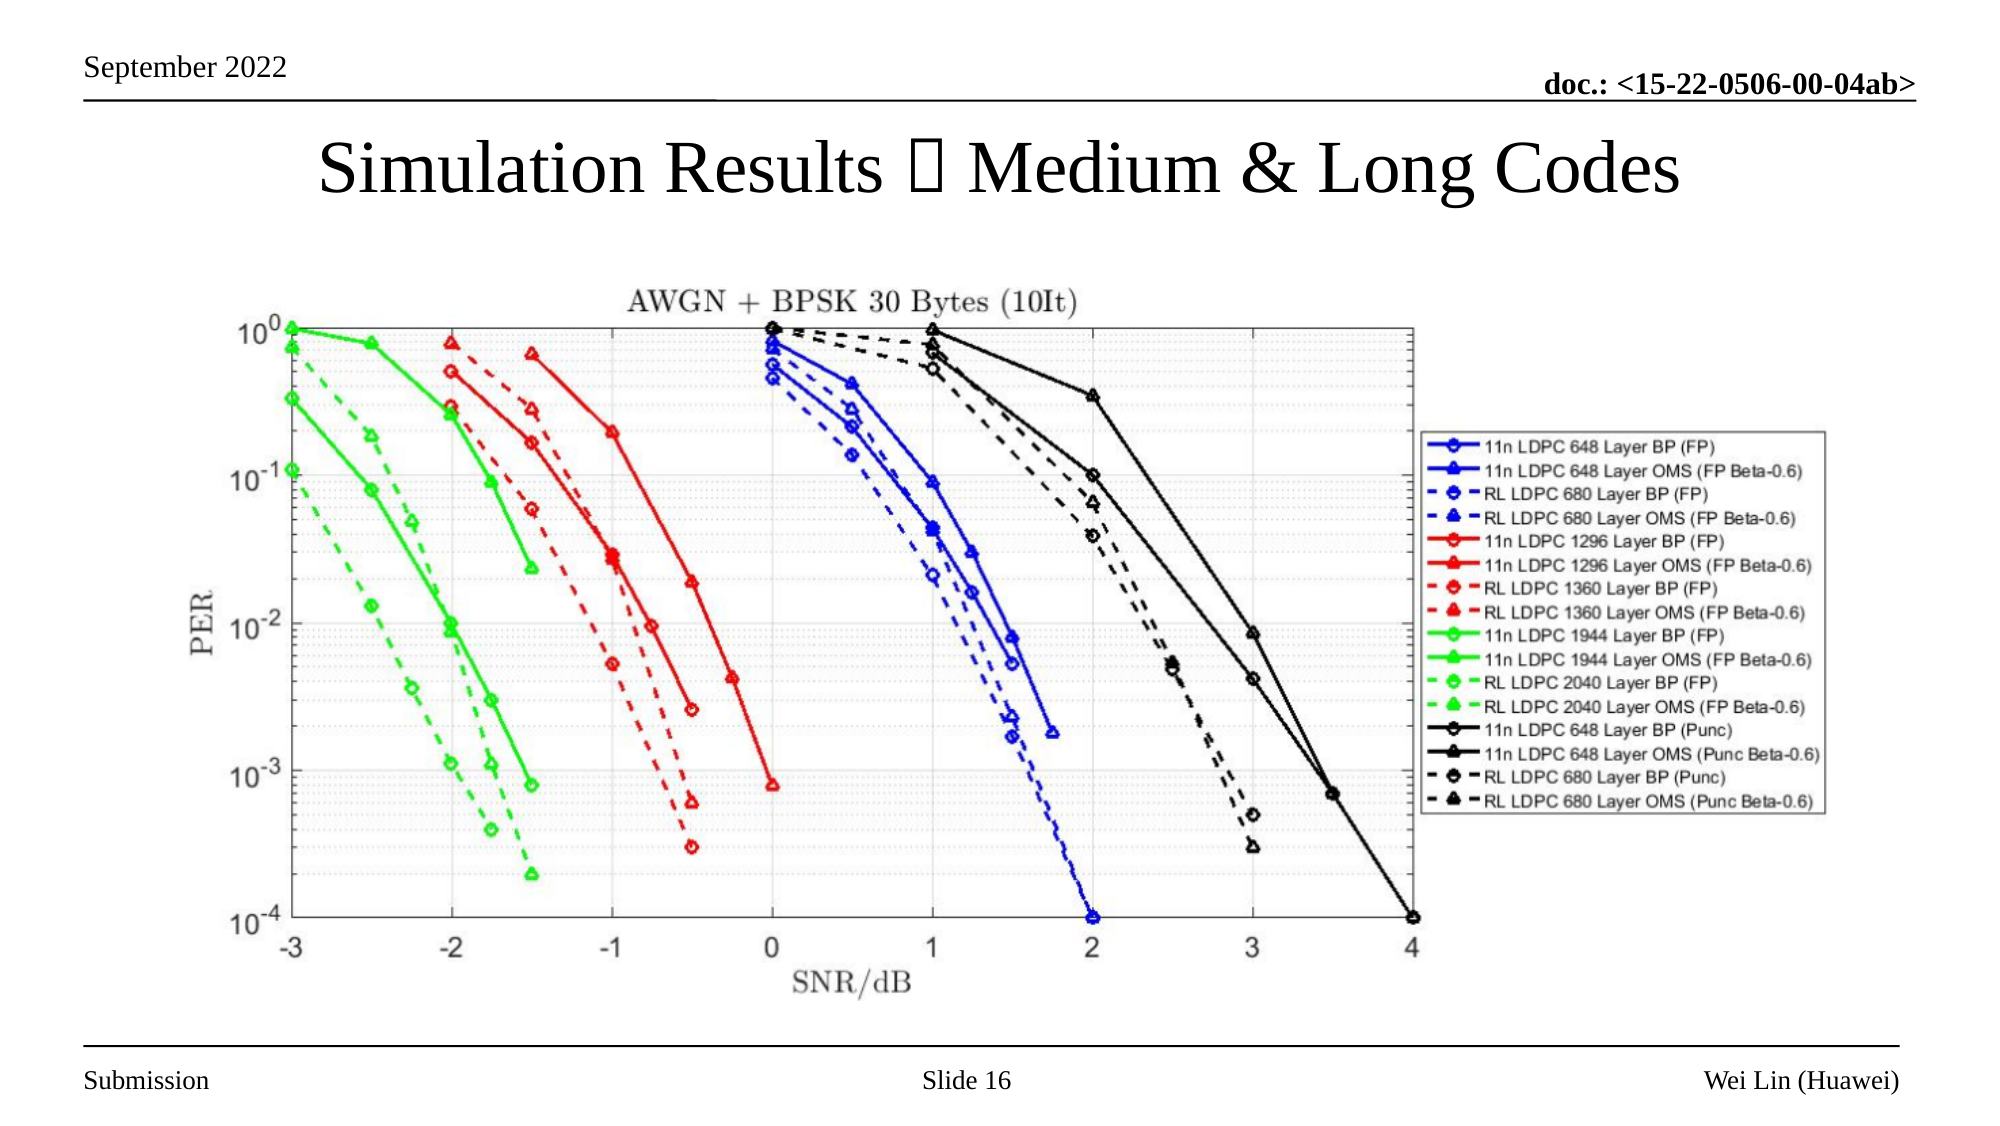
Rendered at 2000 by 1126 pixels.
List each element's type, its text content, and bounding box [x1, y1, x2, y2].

picture [187, 287, 1842, 1001]
title Simulation Results  Medium & Long Codes [49, 125, 1950, 201]
